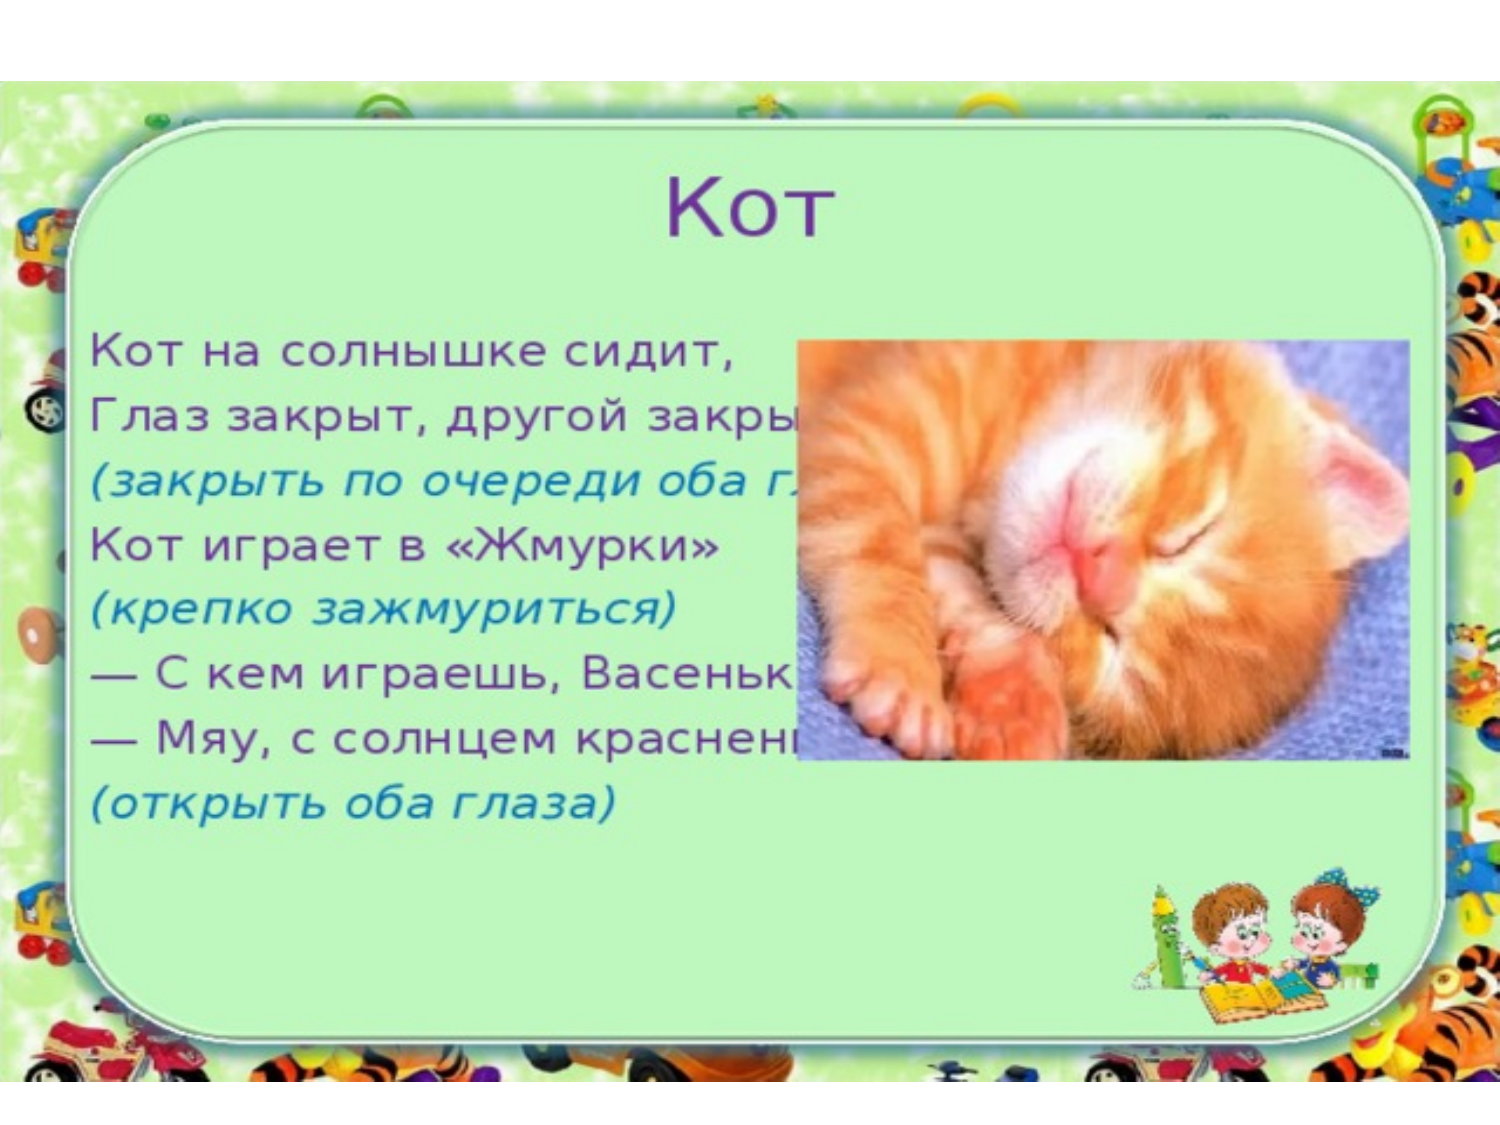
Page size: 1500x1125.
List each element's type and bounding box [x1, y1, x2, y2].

picture [0, 81, 1500, 1083]
